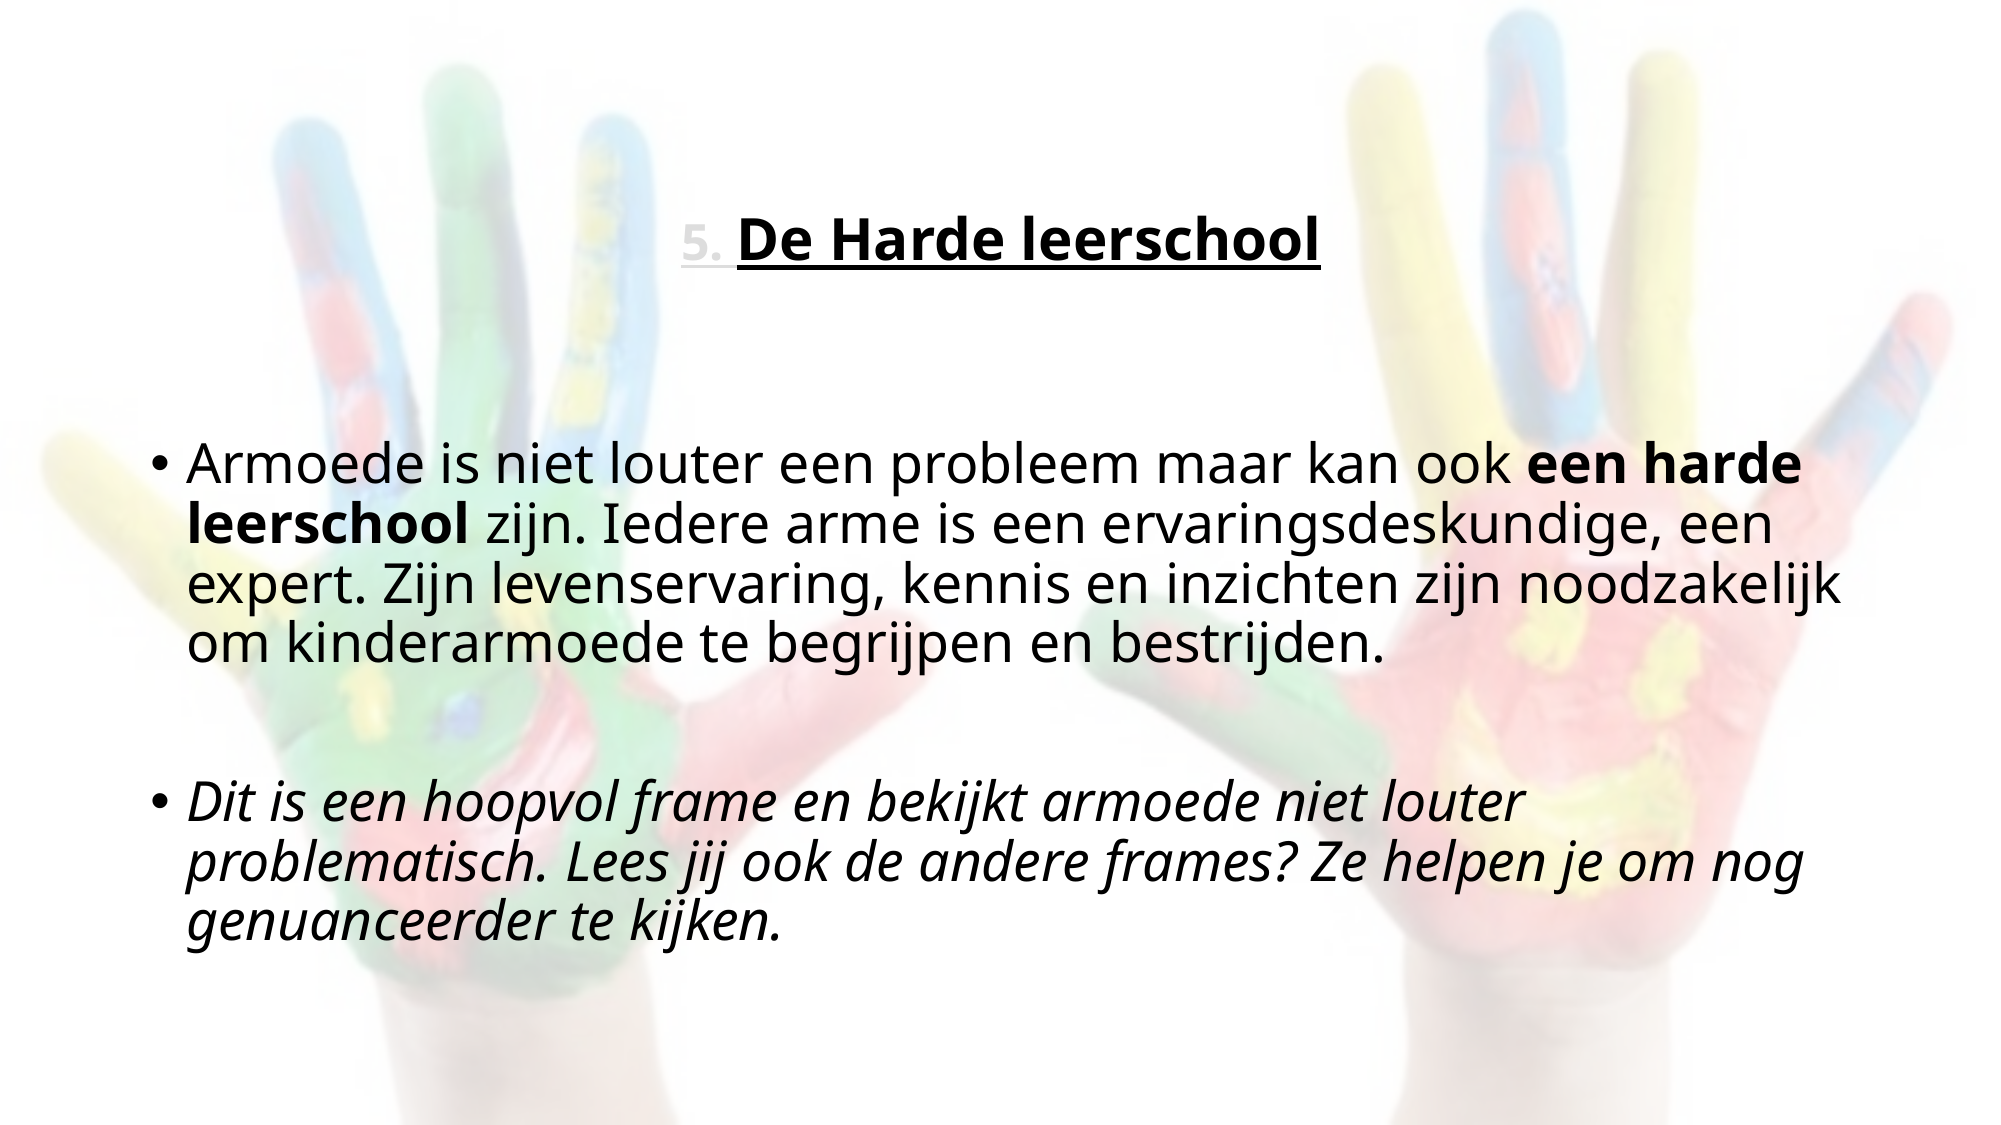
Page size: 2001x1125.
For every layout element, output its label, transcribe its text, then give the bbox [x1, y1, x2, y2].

title 5. De Harde leerschool [213, 160, 1789, 324]
list Armoede is niet louter een probleem maar kan ook een harde leerschool zijn. Iedere arme is een ervaringsdeskundige, een expert. Zijn levenservaring, kennis en inzichten zijn noodzakelijk om kinderarmoede te begrijpen en bestrijden. Dit is een hoopvol frame en bekijkt armoede niet louter problematisch. Lees jij ook de andere frames? Ze helpen je om nog genuanceerder te kijken. [135, 428, 1868, 971]
